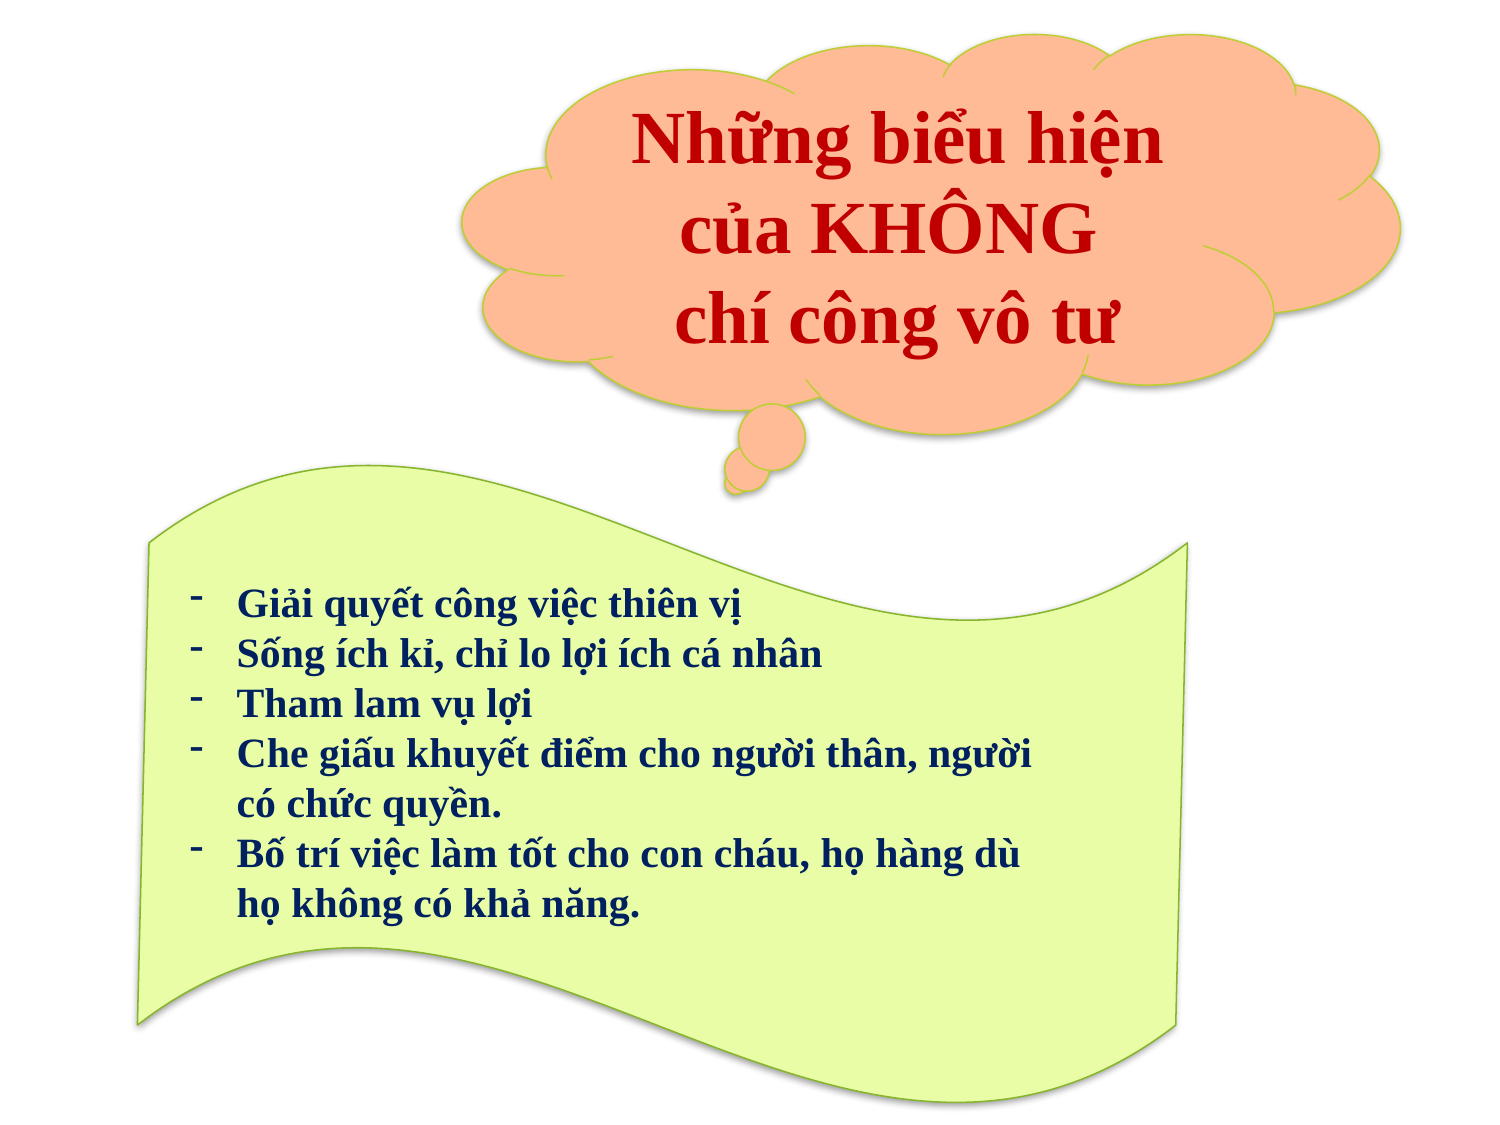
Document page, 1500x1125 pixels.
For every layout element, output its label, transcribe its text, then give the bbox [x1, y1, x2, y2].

text_box Những biểu hiện của KHÔNG chí công vô tư [460, 33, 1402, 496]
text_box Giải quyết công việc thiên vị Sống ích kỉ, chỉ lo lợi ích cá nhân Tham lam vụ lợi Che giấu khuyết điểm cho người thân, người có chức quyền. Bố trí việc làm tốt cho con cháu, họ hàng dù họ không có khả năng. [174, 568, 1063, 934]
text_box [136, 464, 1189, 1104]
